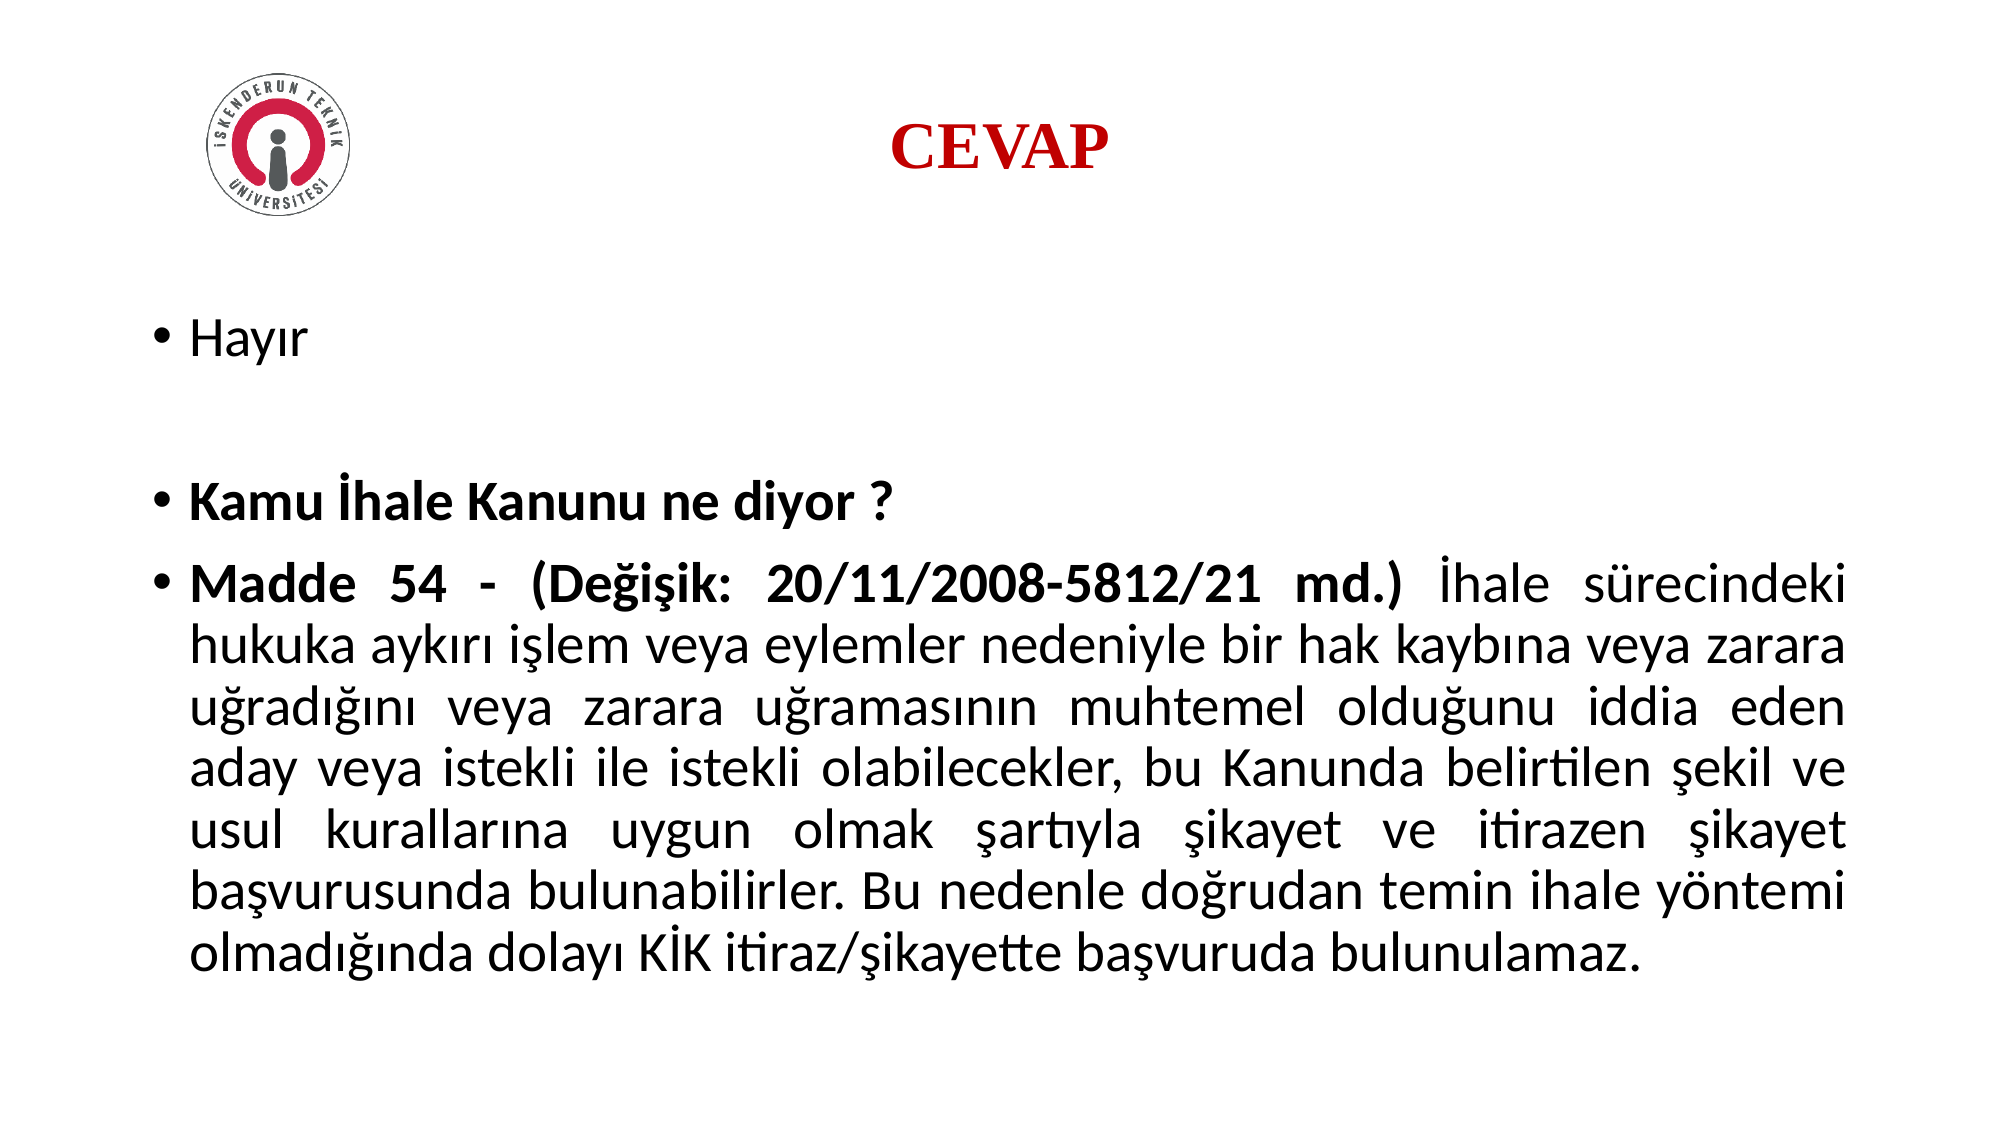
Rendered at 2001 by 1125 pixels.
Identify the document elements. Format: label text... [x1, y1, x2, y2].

title CEVAP [137, 59, 1863, 234]
list Hayır Kamu İhale Kanunu ne diyor ? Madde 54 - (Değişik: 20/11/2008-5812/21 md.) İhale sürecindeki hukuka aykırı işlem veya eylemler nedeniyle bir hak kaybına veya zarara uğradığını veya zarara uğramasının muhtemel olduğunu iddia eden aday veya istekli ile istekli olabilecekler, bu Kanunda belirtilen şekil ve usul kurallarına uygun olmak şartıyla şikayet ve itirazen şikayet başvurusunda bulunabilirler. Bu nedenle doğrudan temin ihale yöntemi olmadığında dolayı KİK itiraz/şikayette başvuruda bulunulamaz. [137, 299, 1863, 1014]
picture [206, 73, 350, 216]
